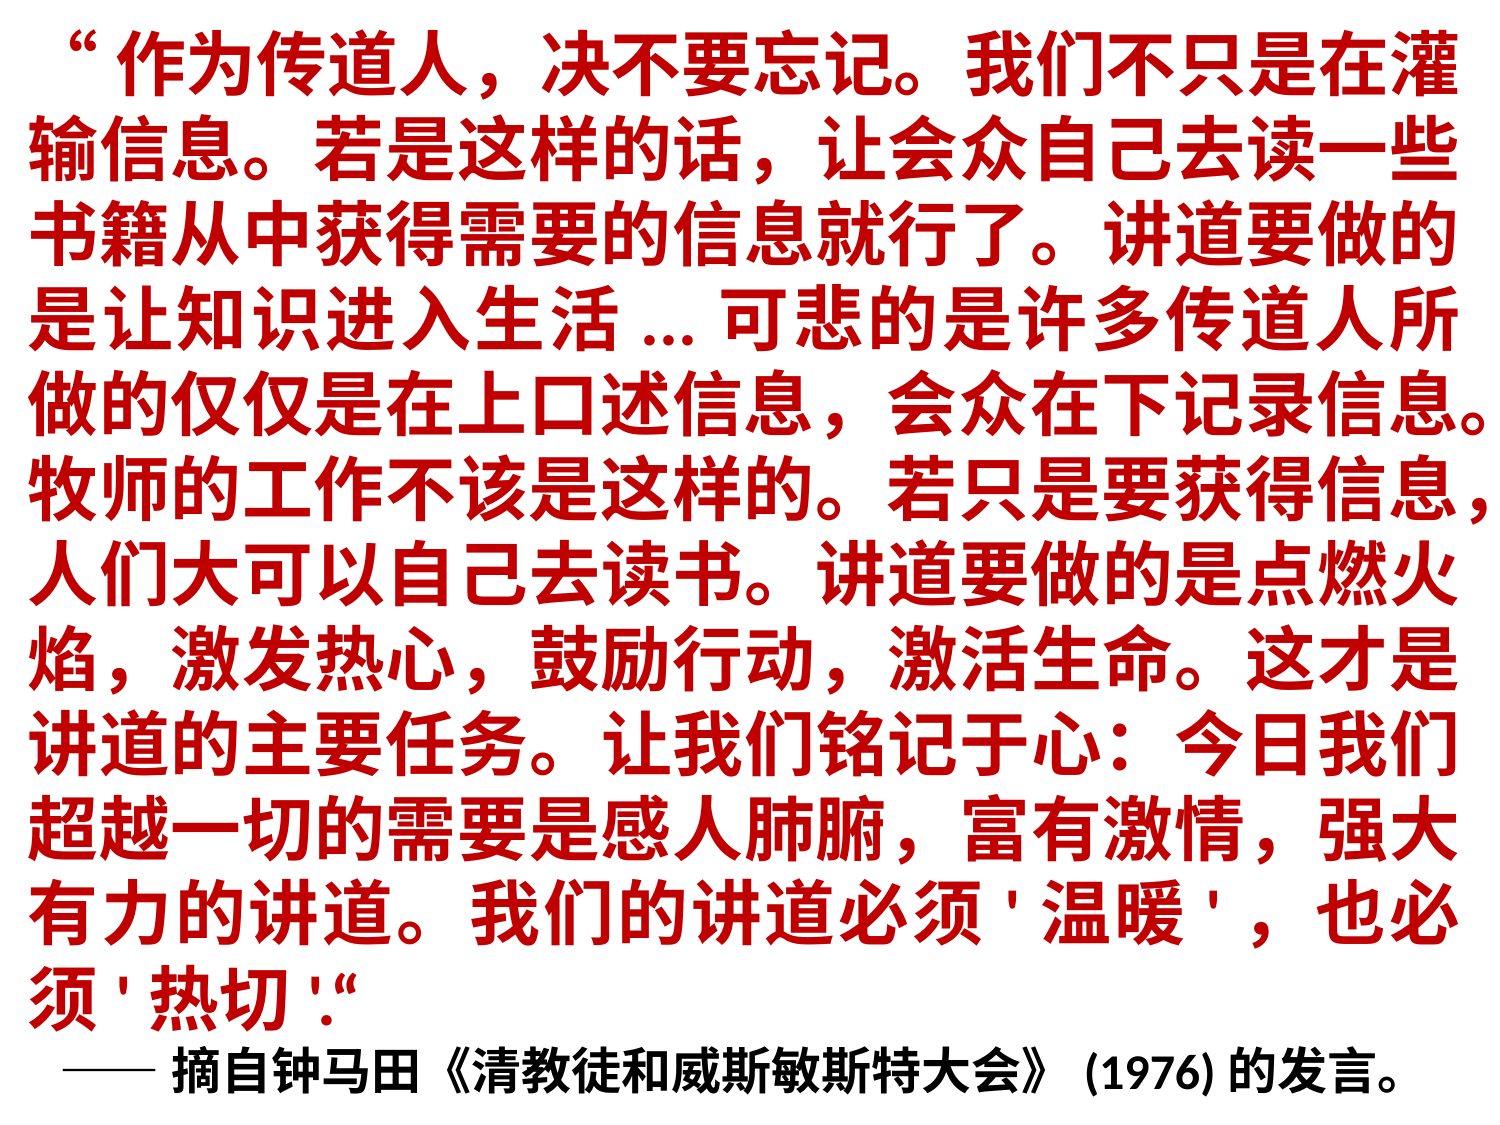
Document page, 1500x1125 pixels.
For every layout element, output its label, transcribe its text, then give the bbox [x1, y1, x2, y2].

text_box “作为传道人，决不要忘记。我们不只是在灌输信息。若是这样的话，让会众自己去读一些书籍从中获得需要的信息就行了。讲道要做的是让知识进入生活...可悲的是许多传道人所做的仅仅是在上口述信息，会众在下记录信息。牧师的工作不该是这样的。若只是要获得信息，人们大可以自己去读书。讲道要做的是点燃火焰，激发热心，鼓励行动，激活生命。这才是讲道的主要任务。让我们铭记于心：今日我们超越一切的需要是感人肺腑，富有激情，强大有力的讲道。我们的讲道必须'温暖'，也必须'热切'.“ ——摘自钟马田《清教徒和威斯敏斯特大会》(1976)的发言。 [12, 12, 1475, 1107]
